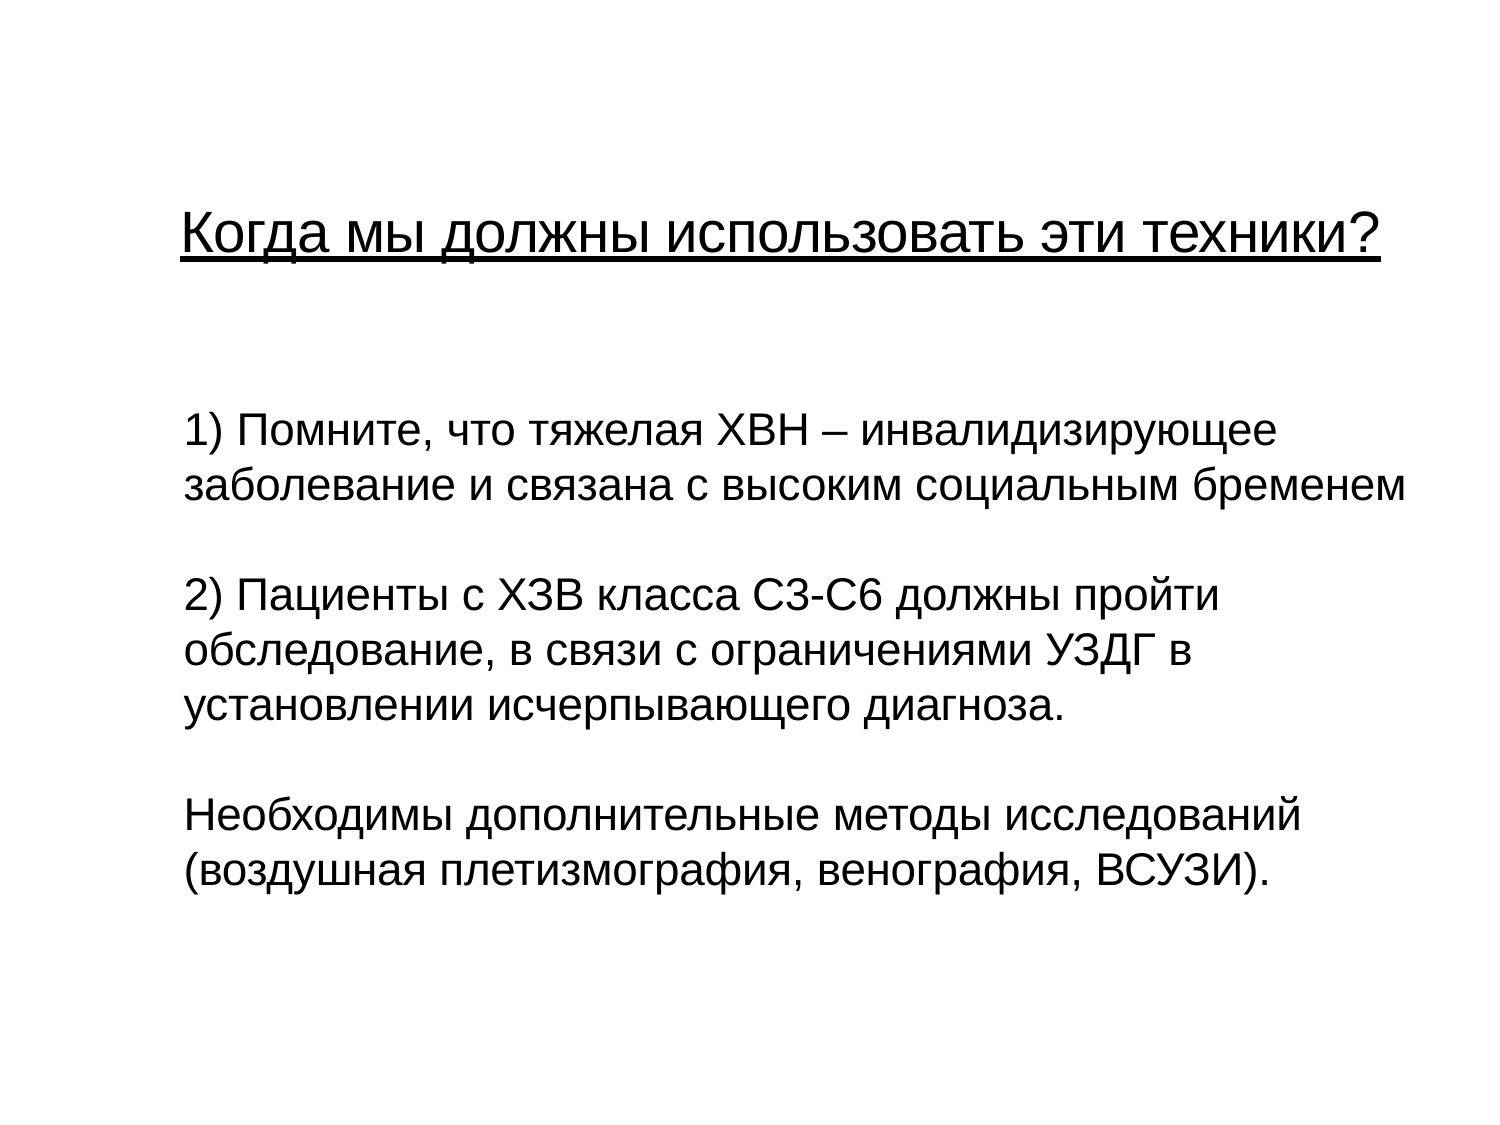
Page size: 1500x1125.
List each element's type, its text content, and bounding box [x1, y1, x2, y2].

text_box Когда мы должны использовать эти техники? [178, 194, 1460, 265]
text_box 1) Помните, что тяжелая ХВН – инвалидизирующее заболевание и связана с высоким социальным бременем 2) Пациенты с ХЗВ класса С3-С6 должны пройти обследование, в связи с ограничениями УЗДГ в установлении исчерпывающего диагноза. Необходимы дополнительные методы исследований (воздушная плетизмография, венография, ВСУЗИ). [181, 399, 1460, 895]
